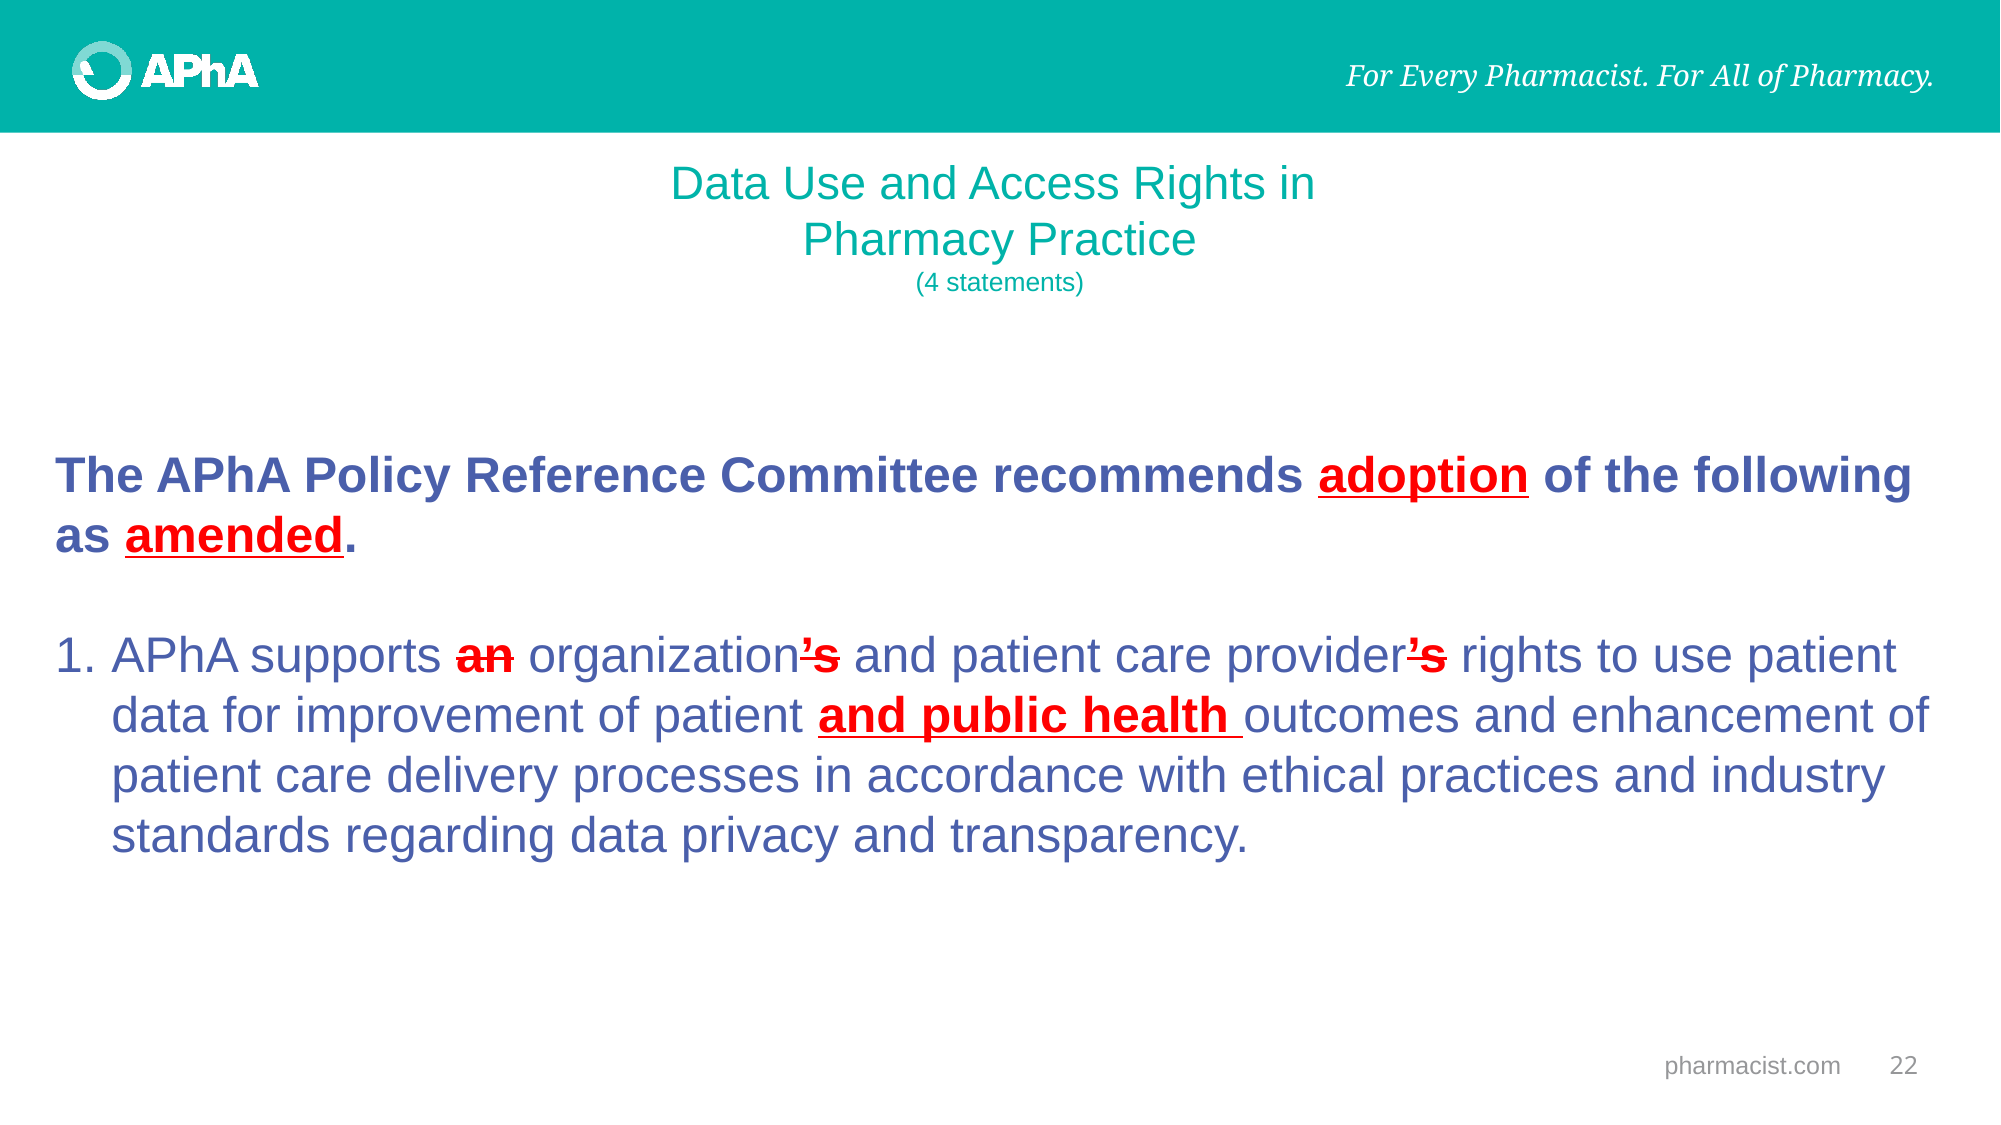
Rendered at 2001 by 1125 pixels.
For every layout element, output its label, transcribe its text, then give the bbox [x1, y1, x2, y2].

picture [72, 41, 259, 100]
slide_number 22 [1883, 1050, 1928, 1081]
title Data Use and Access Rights in Pharmacy Practice (4 statements) [72, 152, 1928, 298]
footer pharmacist.com [1662, 1050, 1849, 1081]
text_box The APhA Policy Reference Committee recommends adoption of the following as amended. APhA supports an organization’s and patient care provider’s rights to use patient data for improvement of patient and public health outcomes and enhancement of patient care delivery processes in accordance with ethical practices and industry standards regarding data privacy and transparency. [55, 442, 1945, 863]
